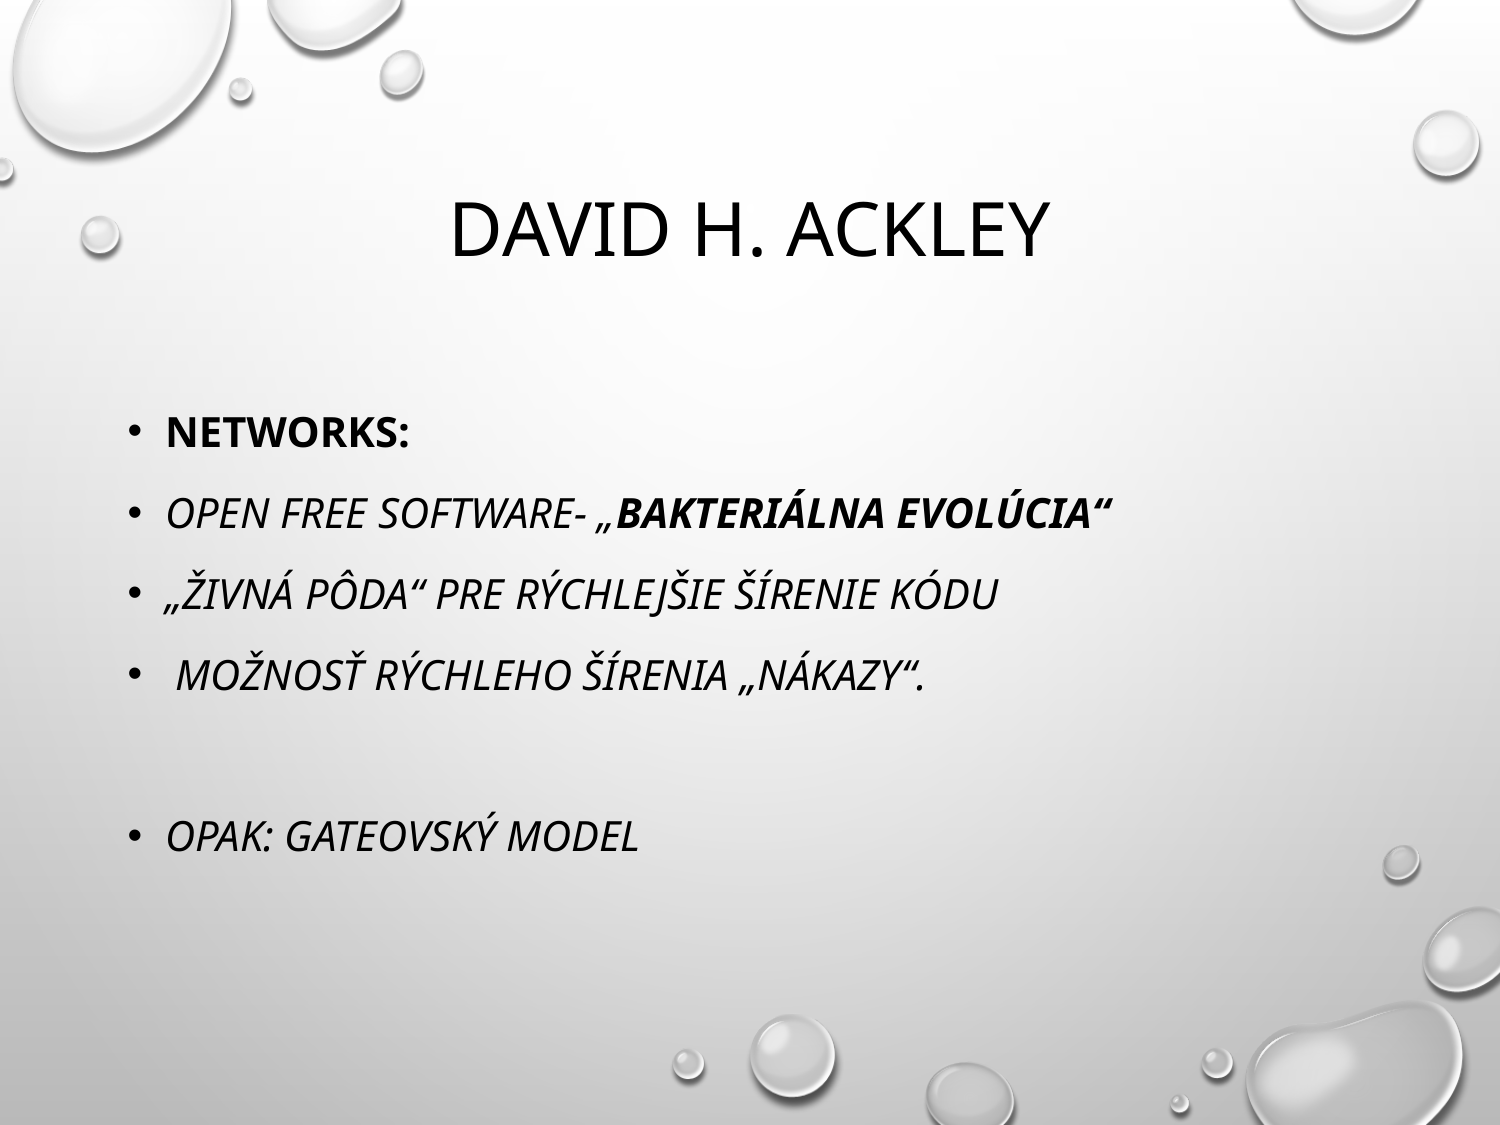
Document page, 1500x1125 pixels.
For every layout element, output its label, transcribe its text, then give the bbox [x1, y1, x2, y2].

title David H. Ackley [112, 101, 1388, 364]
picture [0, 0, 1500, 1125]
list Networks: Open free software- „bakteriálna evolúcia“ „živná pôda“ pre rýchlejšie šírenie kódu možnosť rýchleho šírenia „nákazy“. Opak: Gateovský model [112, 388, 1388, 950]
